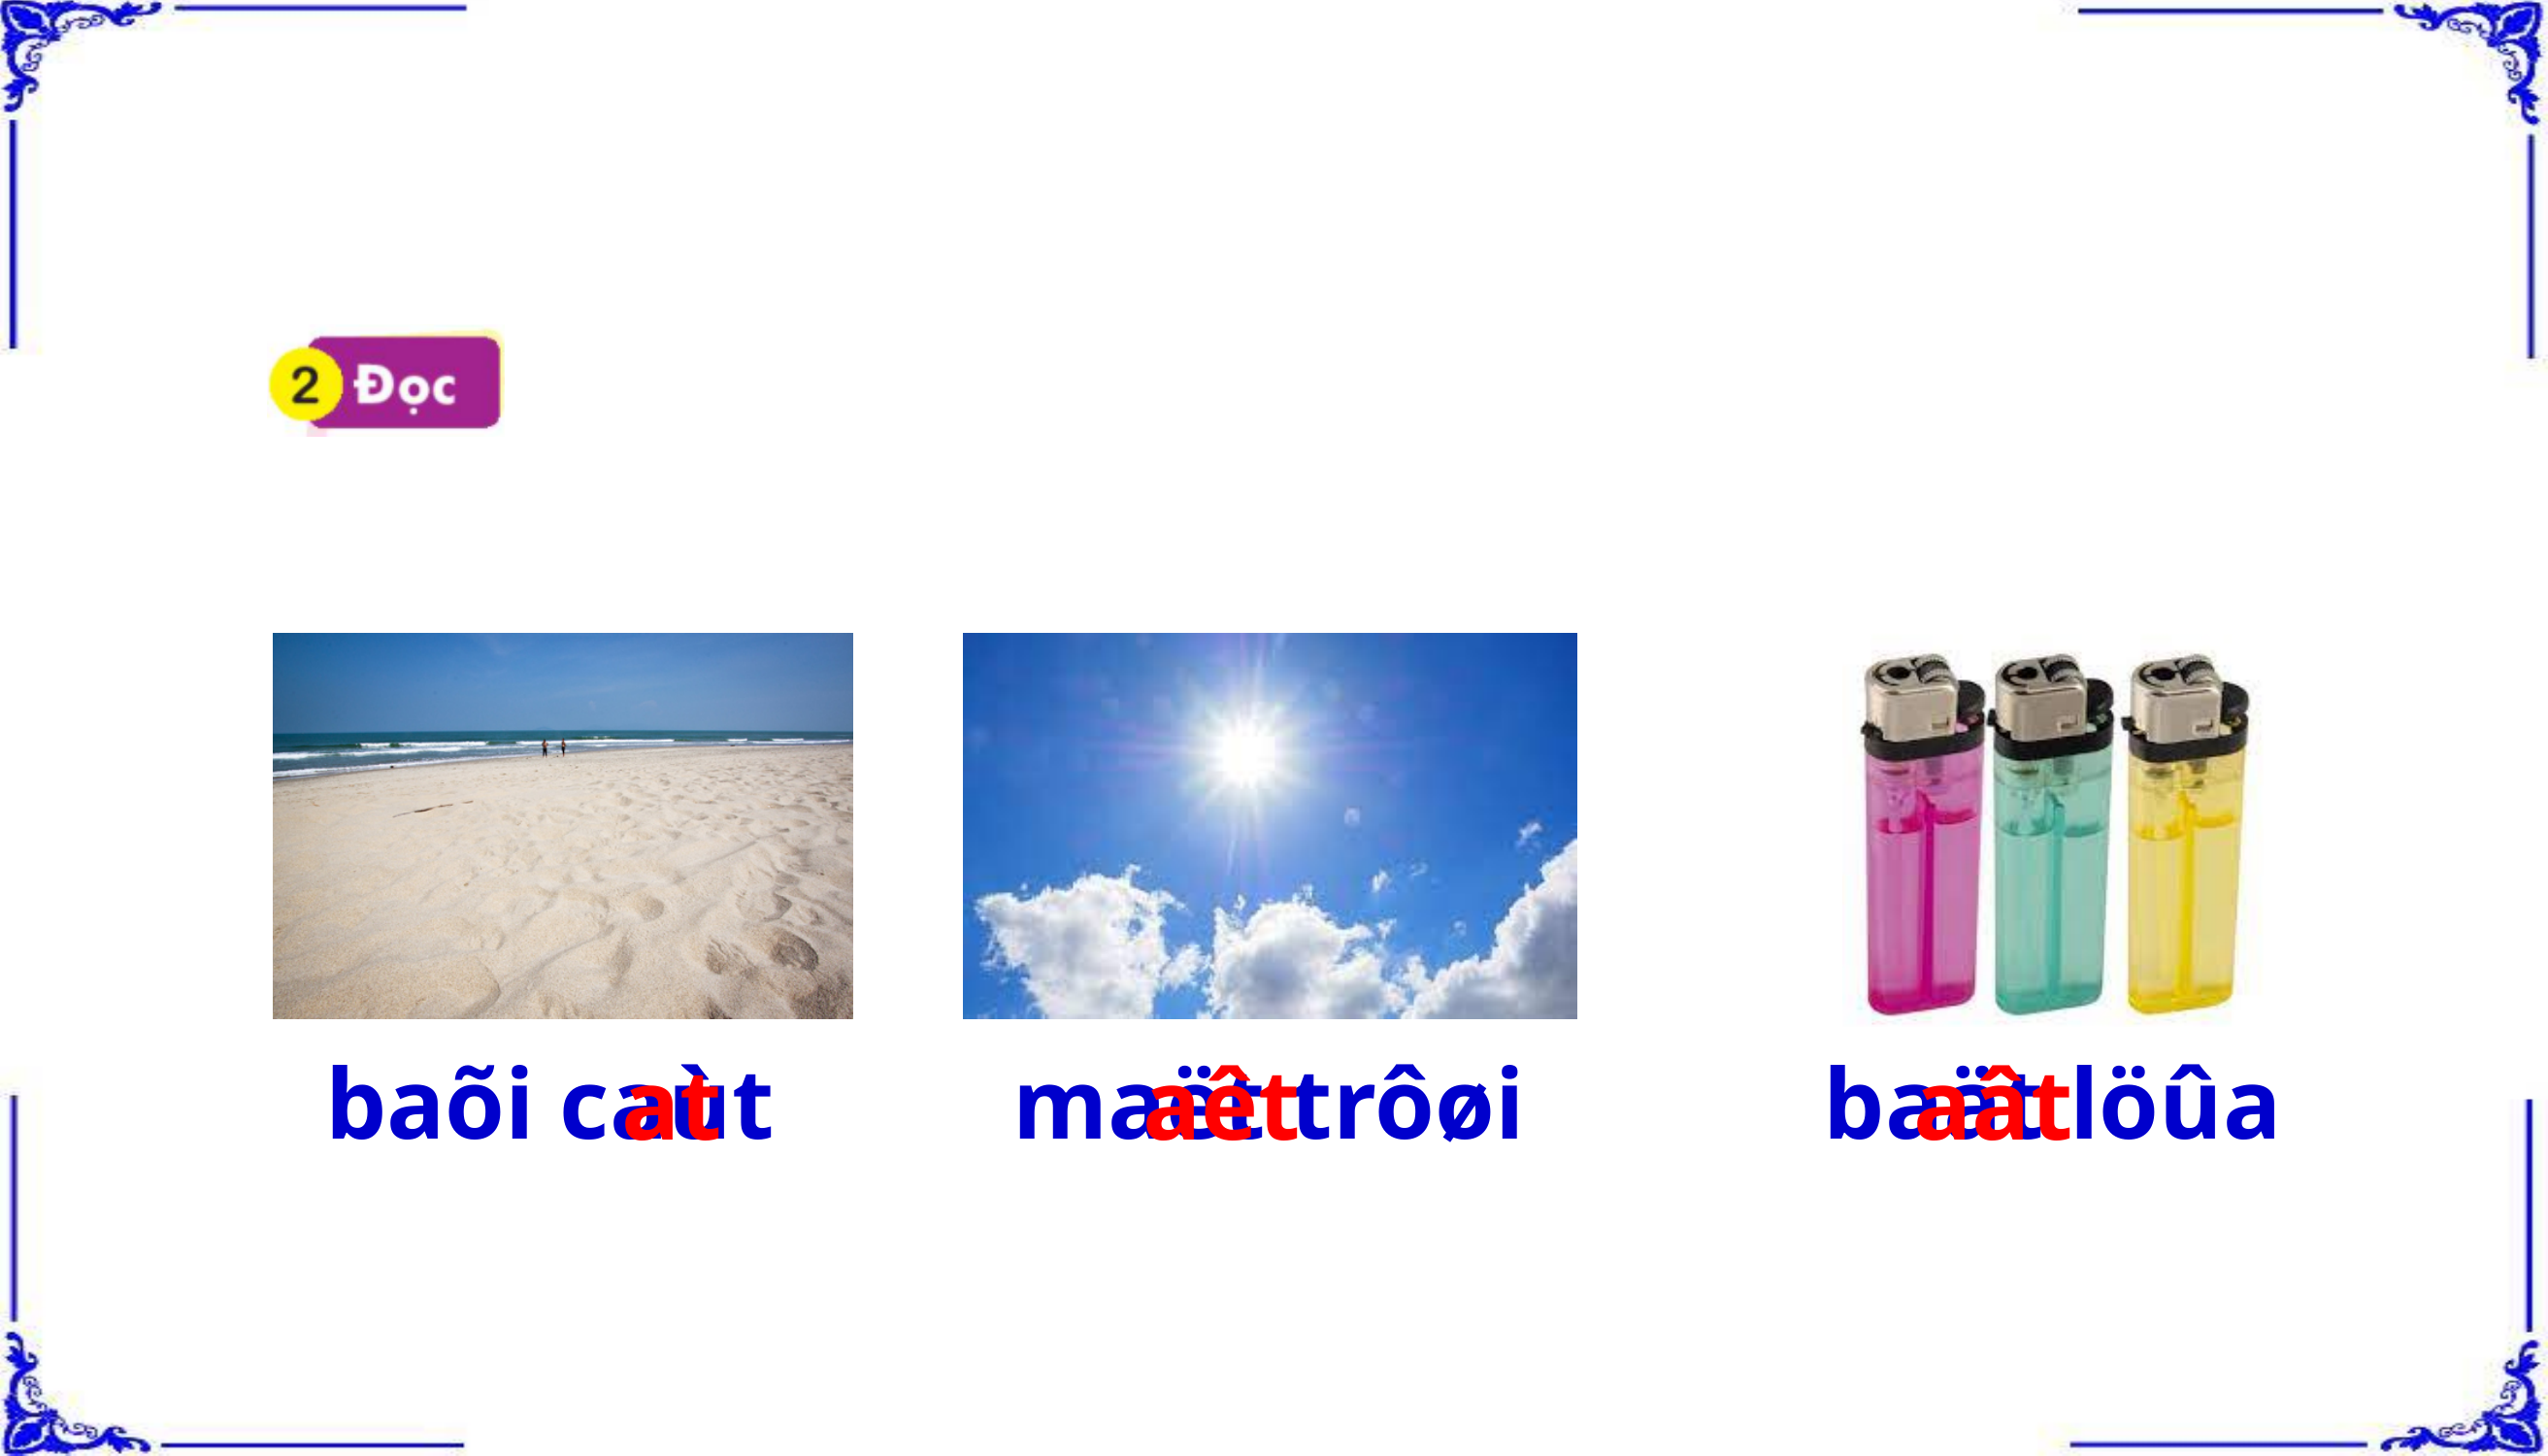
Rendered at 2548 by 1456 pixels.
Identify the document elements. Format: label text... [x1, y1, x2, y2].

text_box aât [1899, 1036, 2088, 1167]
picture [0, 0, 2548, 1456]
text_box maët trôøi [998, 1034, 1540, 1166]
text_box aêt [1128, 1035, 1315, 1167]
text_box baät löûa [2088, 1034, 2323, 1166]
text_box at [607, 1035, 738, 1167]
text_box baät löûa [1809, 1034, 1899, 1166]
text_box baõi caùt [311, 1034, 790, 1166]
